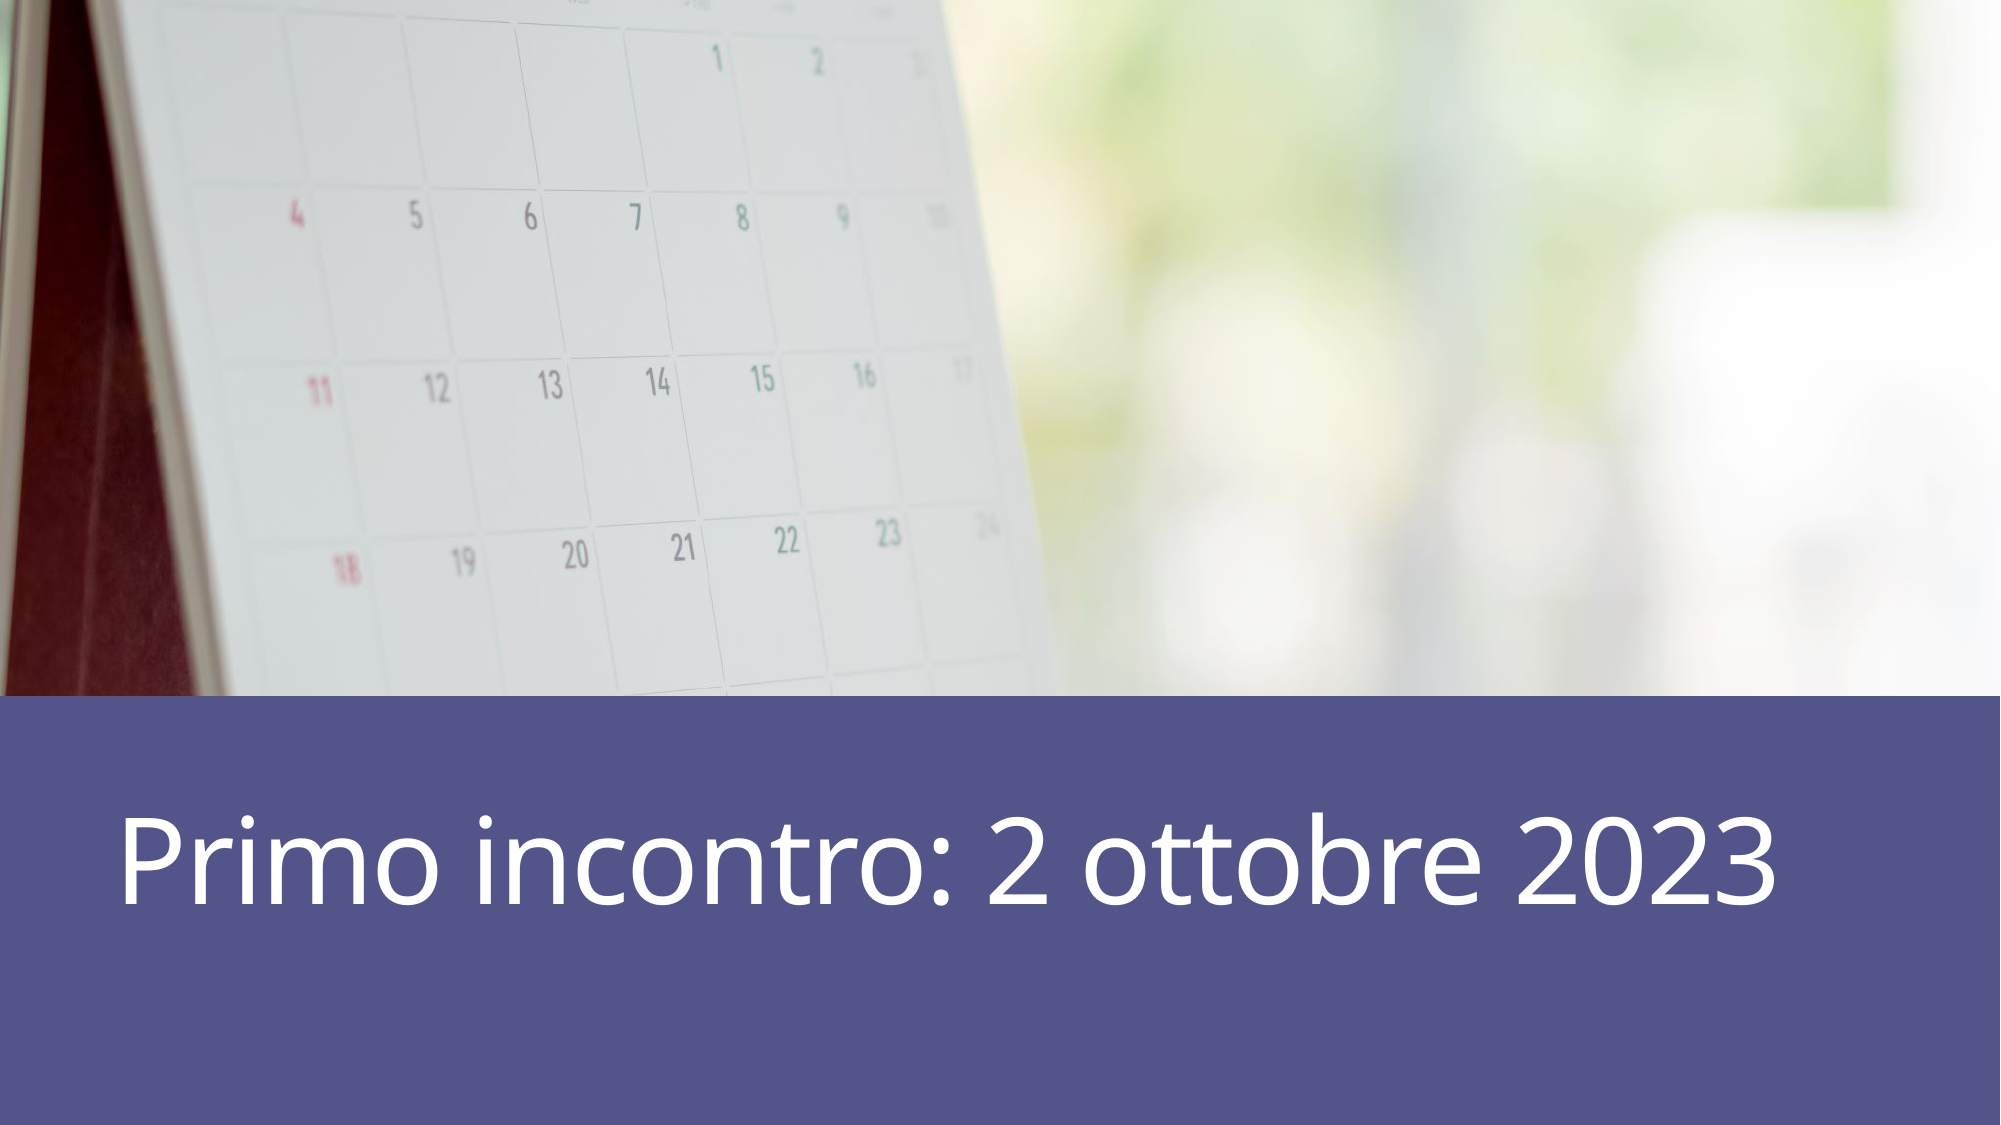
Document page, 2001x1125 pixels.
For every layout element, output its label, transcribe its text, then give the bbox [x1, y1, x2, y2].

title Primo incontro: 2 ottobre 2023 [99, 719, 1892, 936]
picture [0, 0, 2000, 697]
